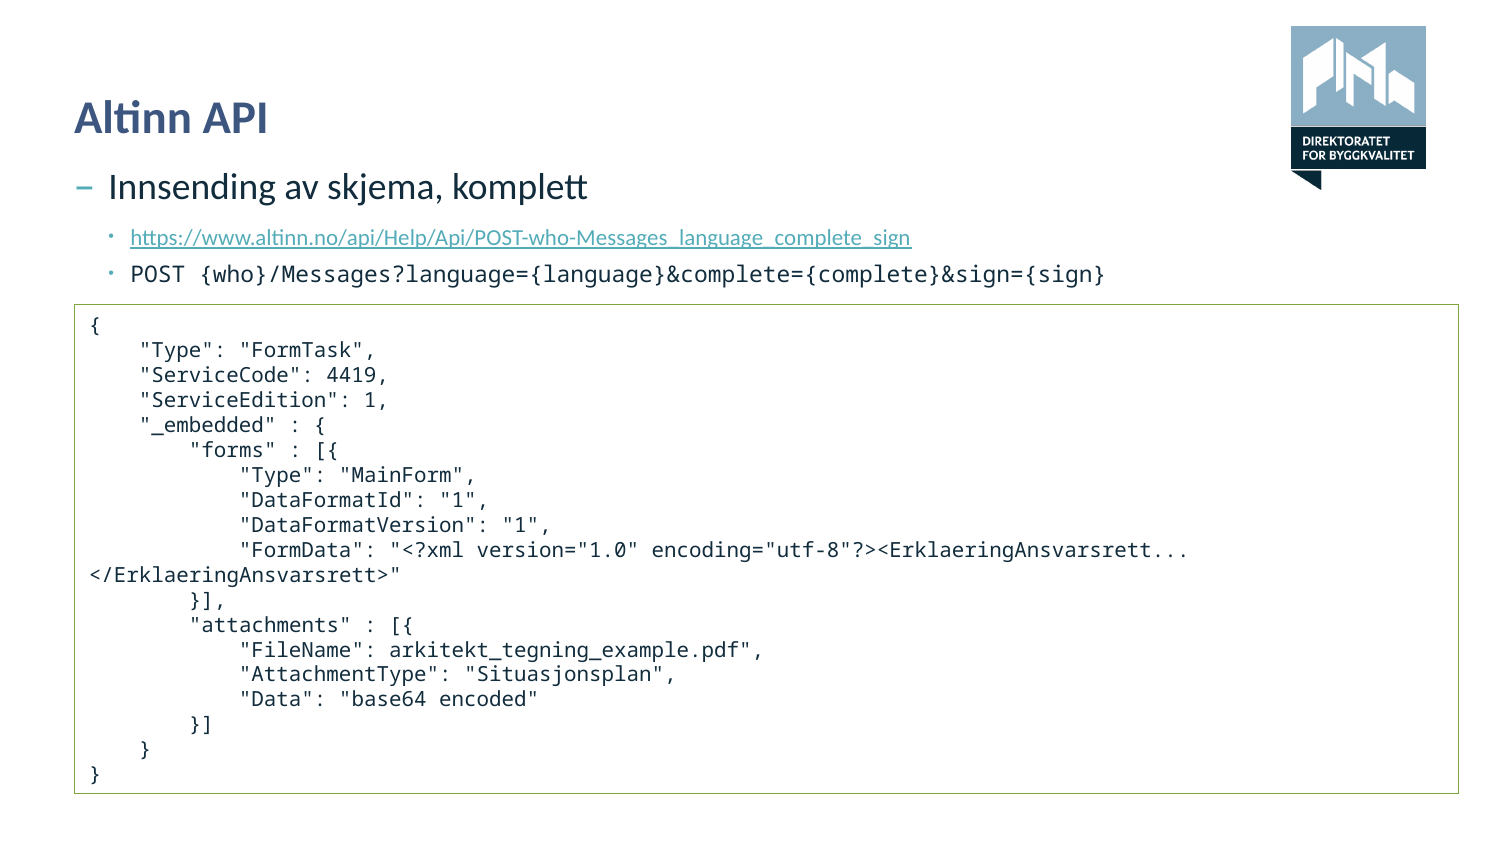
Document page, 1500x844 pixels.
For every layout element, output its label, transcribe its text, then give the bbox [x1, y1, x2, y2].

picture [1291, 26, 1426, 190]
text_box { "Type": "FormTask", "ServiceCode": 4419, "ServiceEdition": 1, "_embedded" : { "forms" : [{ "Type": "MainForm", "DataFormatId": "1", "DataFormatVersion": "1", "FormData": "<?xml version="1.0" encoding="utf-8"?><ErklaeringAnsvarsrett... </ErklaeringAnsvarsrett>" }], "attachments" : [{ "FileName": arkitekt_tegning_example.pdf", "AttachmentType": "Situasjonsplan", "Data": "base64 encoded" }] } } [74, 304, 1459, 794]
list Innsending av skjema, komplett https://www.altinn.no/api/Help/Api/POST-who-Messages_language_complete_sign POST {who}/Messages?language={language}&complete={complete}&sign={sign} [75, 161, 1425, 304]
title Altinn API [74, 0, 1258, 143]
